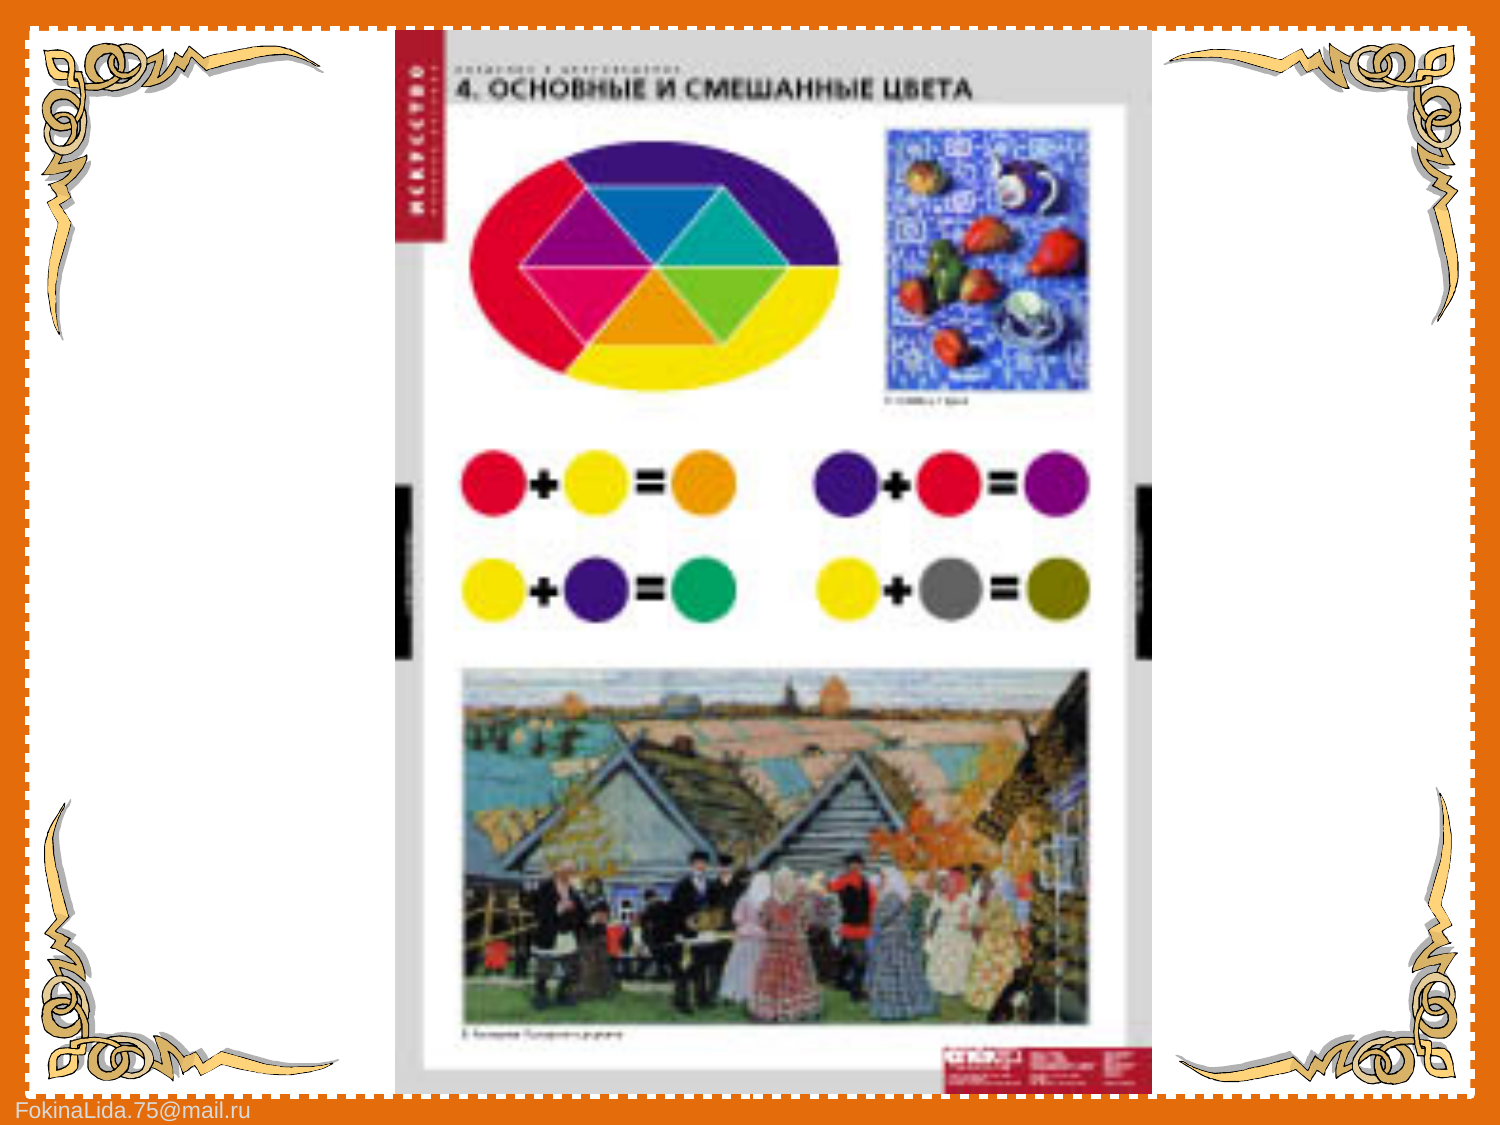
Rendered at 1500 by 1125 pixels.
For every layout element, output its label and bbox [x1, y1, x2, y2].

picture [395, 30, 1152, 1095]
